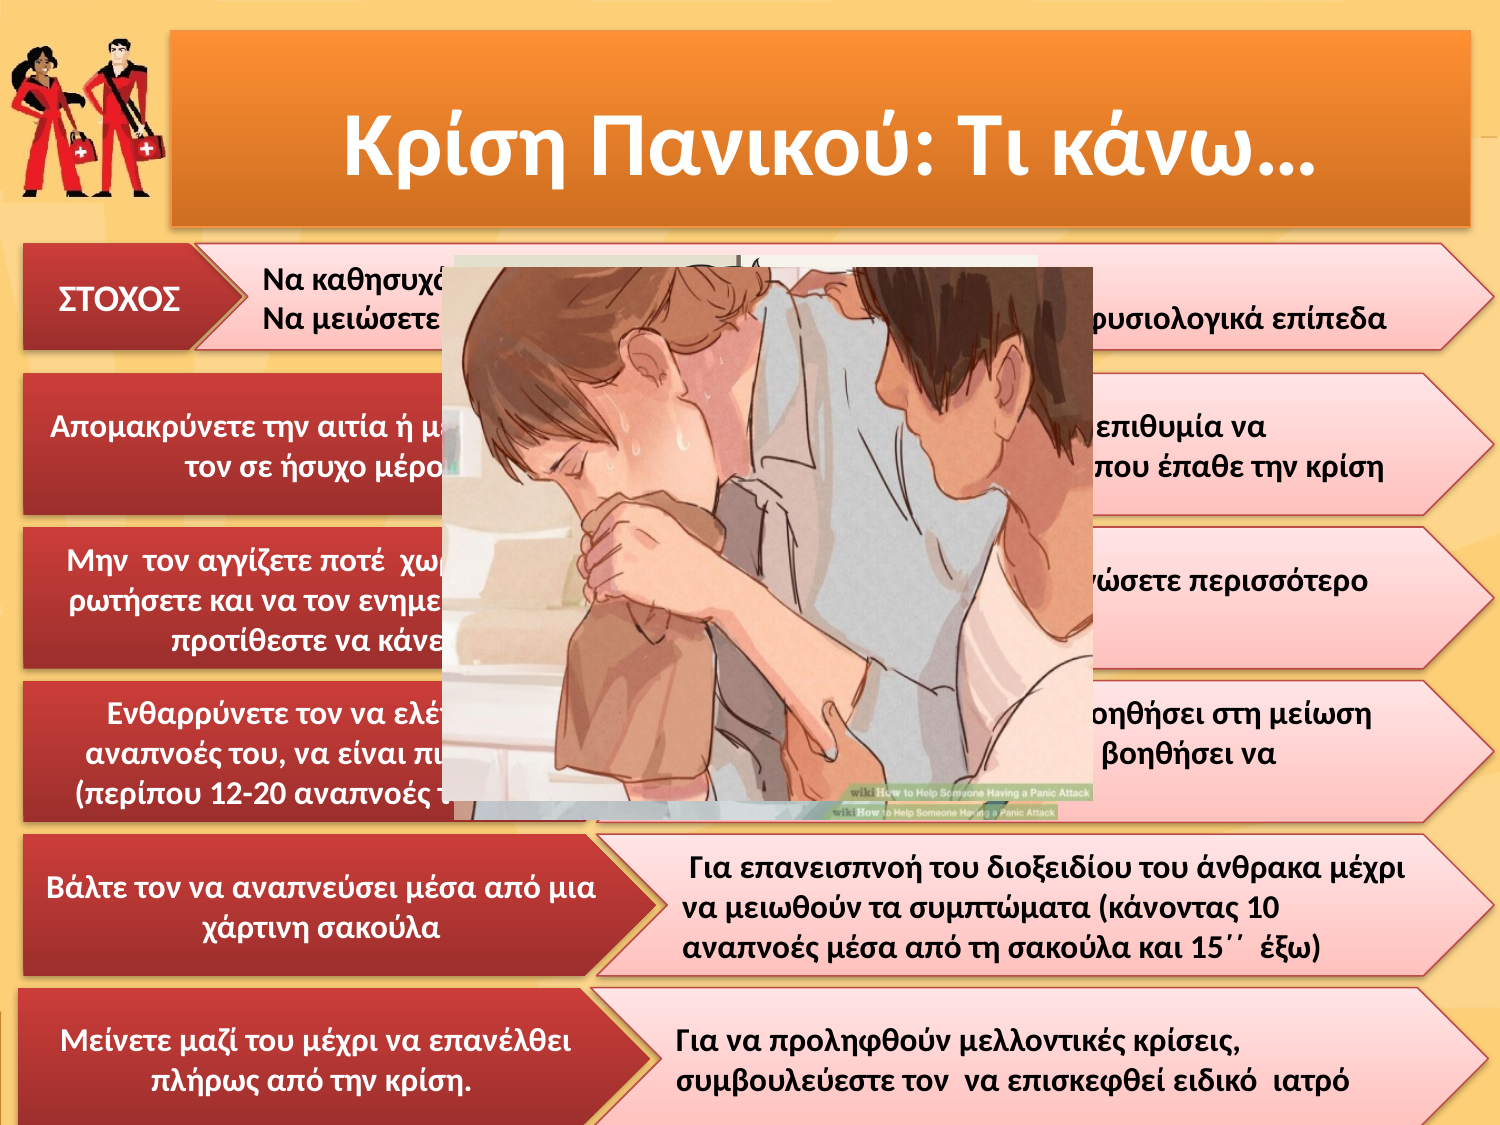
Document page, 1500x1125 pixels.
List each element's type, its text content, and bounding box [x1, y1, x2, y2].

text_box Μην τον αγγίζετε ποτέ χωρίς να τον ρωτήσετε και να τον ενημερώσετε τι προτίθεστε να κάνετε [23, 527, 437, 669]
text_box Μπορεί άθελα σας να επιδεινώσετε περισσότερο την κατάσταση. [1097, 526, 1495, 670]
title Κρίση Πανικού: Τι κάνω… [240, 45, 1425, 233]
picture [0, 0, 1500, 1125]
text_box Βάλτε τον να αναπνεύσει μέσα από μια χάρτινη σακούλα [23, 834, 656, 976]
text_box Για επανεισπνοή του διοξειδίου του άνθρακα μέχρι να μειωθούν τα συμπτώματα (κάνοντας 10 αναπνοές μέσα από τη σακούλα και 15΄΄ έξω) [595, 833, 1495, 977]
text_box Ο πάσχων έχει, συνήθως, την επιθυμία να απομακρυνθεί από τον χώρο που έπαθε την κρίση [1097, 372, 1495, 516]
text_box Για να προληφθούν μελλοντικές κρίσεις, συμβουλεύεστε τον να επισκεφθεί ειδικό ιατρό [589, 986, 1489, 1125]
text_box ΣΤΟΧΟΣ [23, 243, 238, 350]
text_box Ενθαρρύνετε τον να ελέγξει τις αναπνοές του, να είναι πιο αργές, (περίπου 12-20 αναπνοές το λεπτό) [23, 680, 450, 823]
text_box Ο έλεγχος της αναπνοής θα βοηθήσει στη μείωση των συμπτωμάτων και θα τον βοηθήσει να ηρεμήσει [1061, 679, 1495, 824]
text_box Απομακρύνετε την αιτία ή μετακινήστε τον σε ήσυχο μέρος [23, 373, 437, 516]
text_box Μείνετε μαζί του μέχρι να επανέλθει πλήρως από την κρίση. [17, 987, 650, 1125]
text_box Να καθησυχάσετε τον πάσχοντα Να μειώσετε το βάθος και τη συχνότητα της αναπνοής στα φυσιολογικά επίπεδα [194, 242, 1495, 351]
